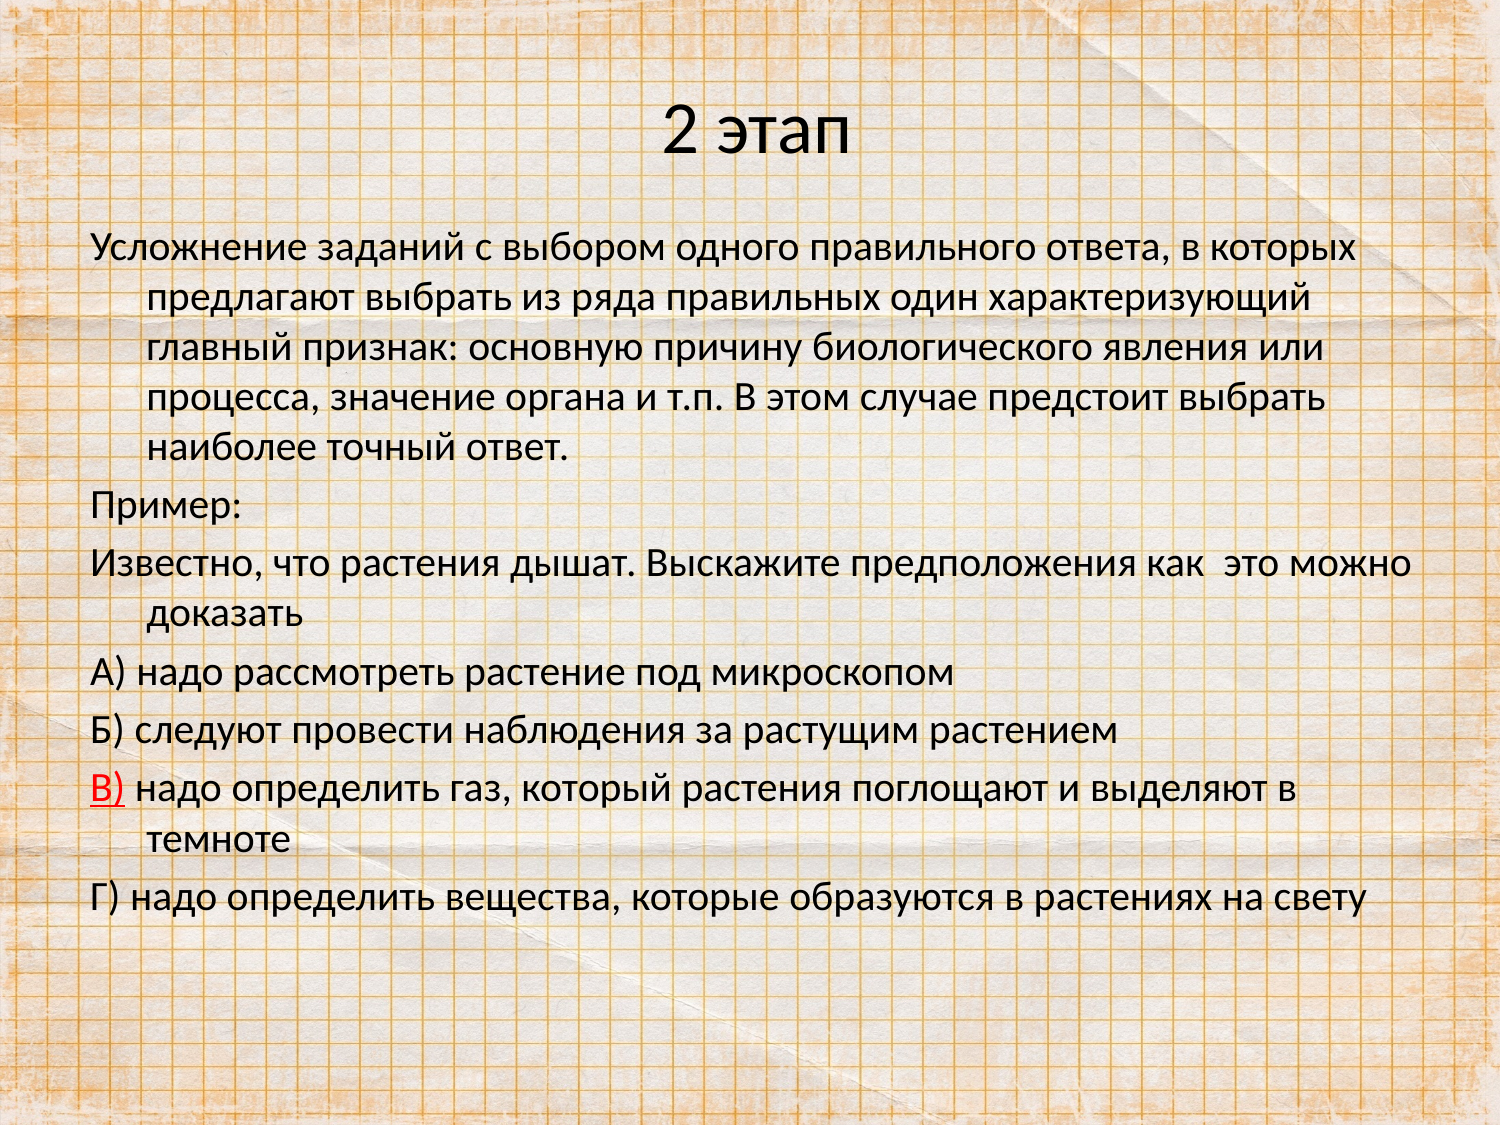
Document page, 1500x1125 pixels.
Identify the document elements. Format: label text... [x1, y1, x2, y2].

title 2 этап [82, 35, 1432, 210]
list Усложнение заданий с выбором одного правильного ответа, в которых предлагают выбрать из ряда правильных один характеризующий главный признак: основную причину биологического явления или процесса, значение органа и т.п. В этом случае предстоит выбрать наиболее точный ответ. Пример: Известно, что растения дышат. Выскажите предположения как это можно доказать А) надо рассмотреть растение под микроскопом Б) следуют провести наблюдения за растущим растением В) надо определить газ, который растения поглощают и выделяют в темноте Г) надо определить вещества, которые образуются в растениях на свету [75, 210, 1442, 1055]
picture [0, 0, 1500, 1125]
